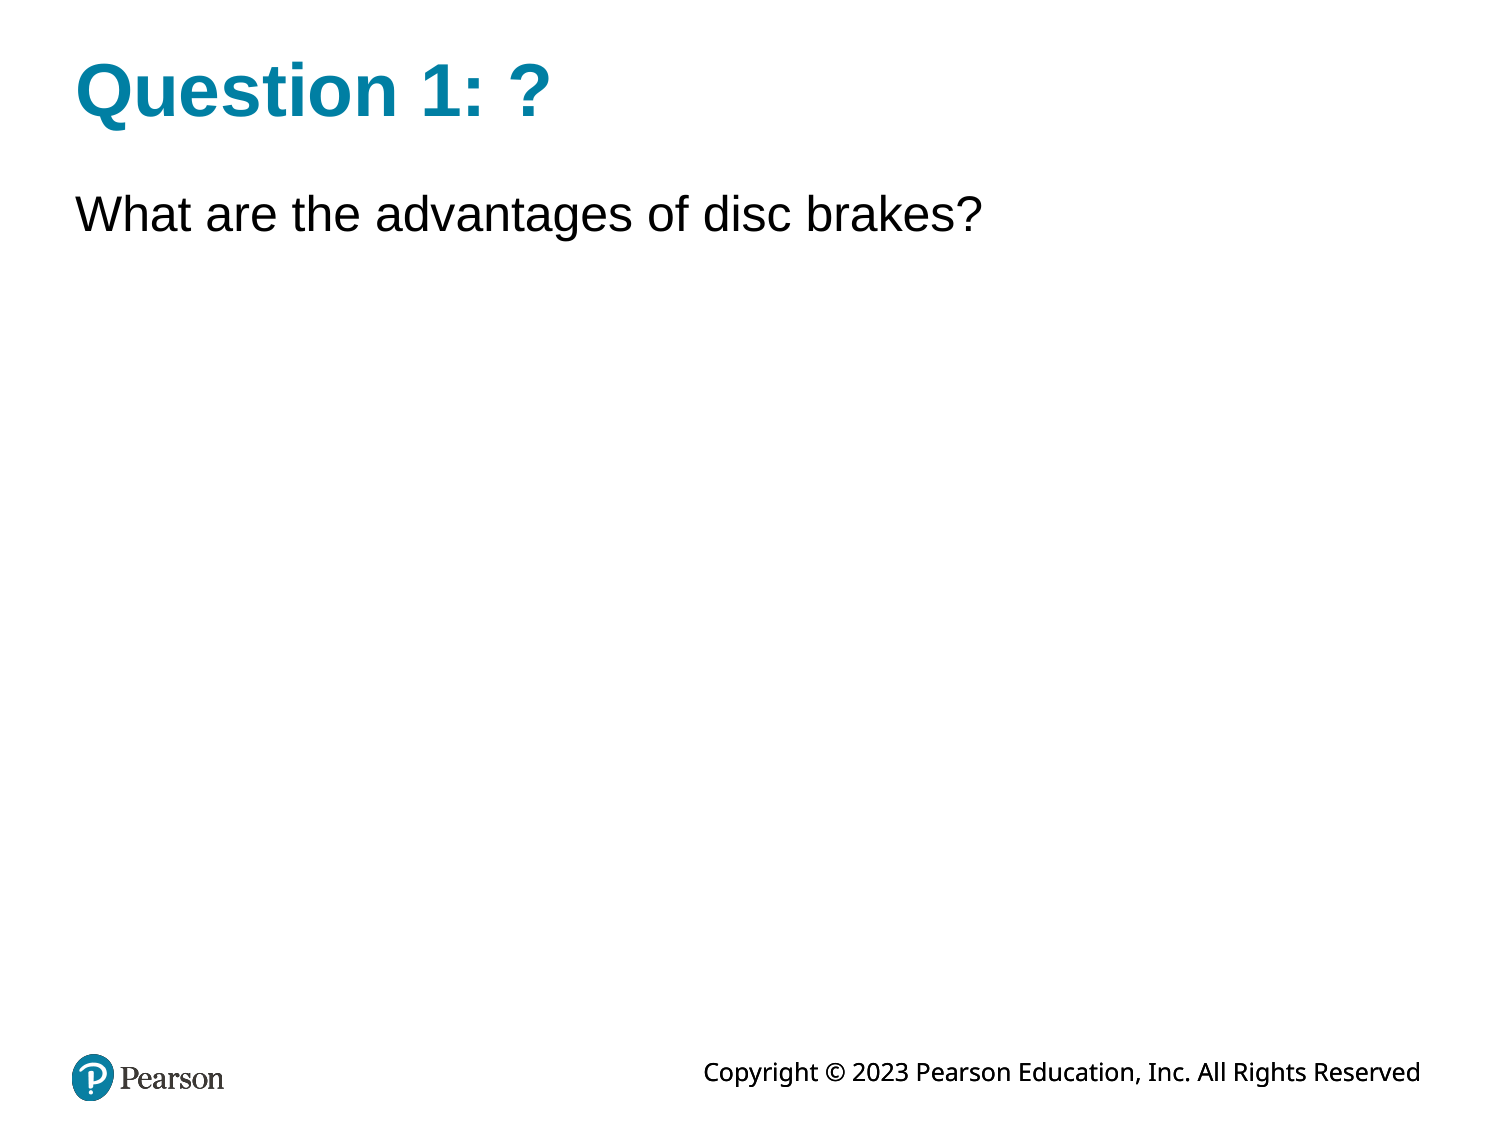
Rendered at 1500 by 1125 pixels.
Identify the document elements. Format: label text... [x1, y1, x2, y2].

picture [98, 1054, 224, 1101]
picture [80, 1063, 106, 1088]
picture [72, 1054, 87, 1070]
picture [72, 1088, 83, 1101]
title Question 1: ? [75, 0, 1425, 140]
list What are the advantages of disc brakes? [75, 174, 1425, 827]
